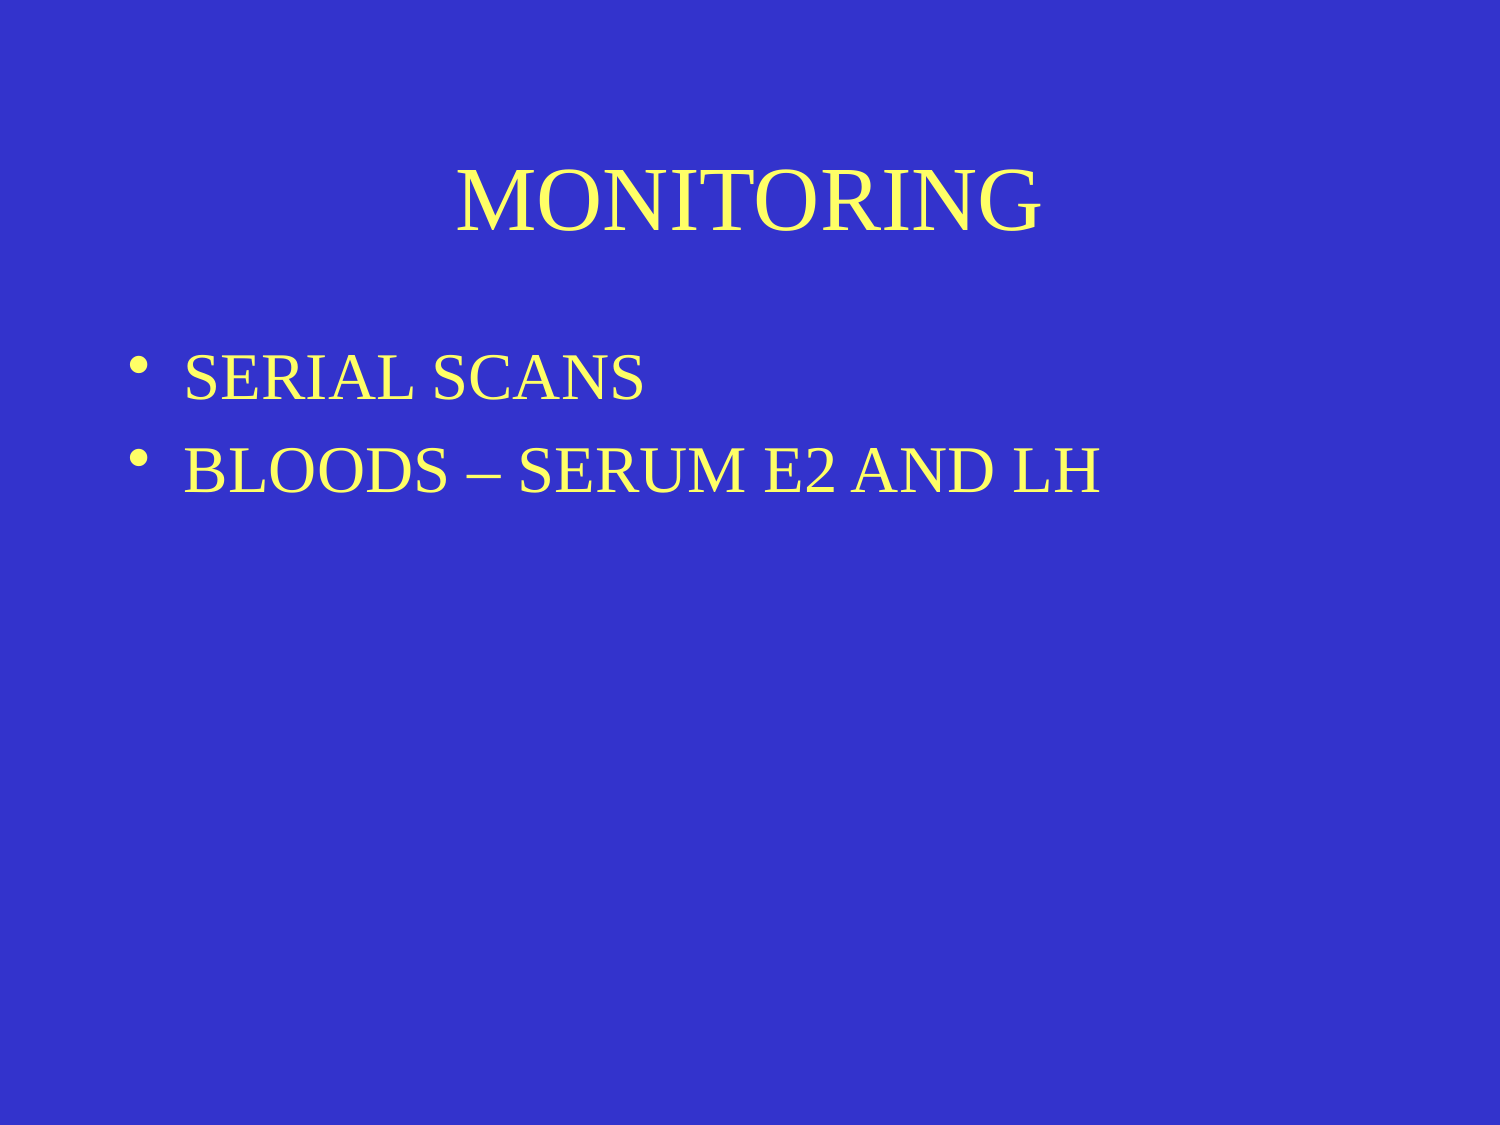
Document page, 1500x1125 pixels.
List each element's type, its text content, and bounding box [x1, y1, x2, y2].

list SERIAL SCANS BLOODS – SERUM E2 AND LH [112, 324, 1388, 1001]
title MONITORING [112, 99, 1388, 288]
